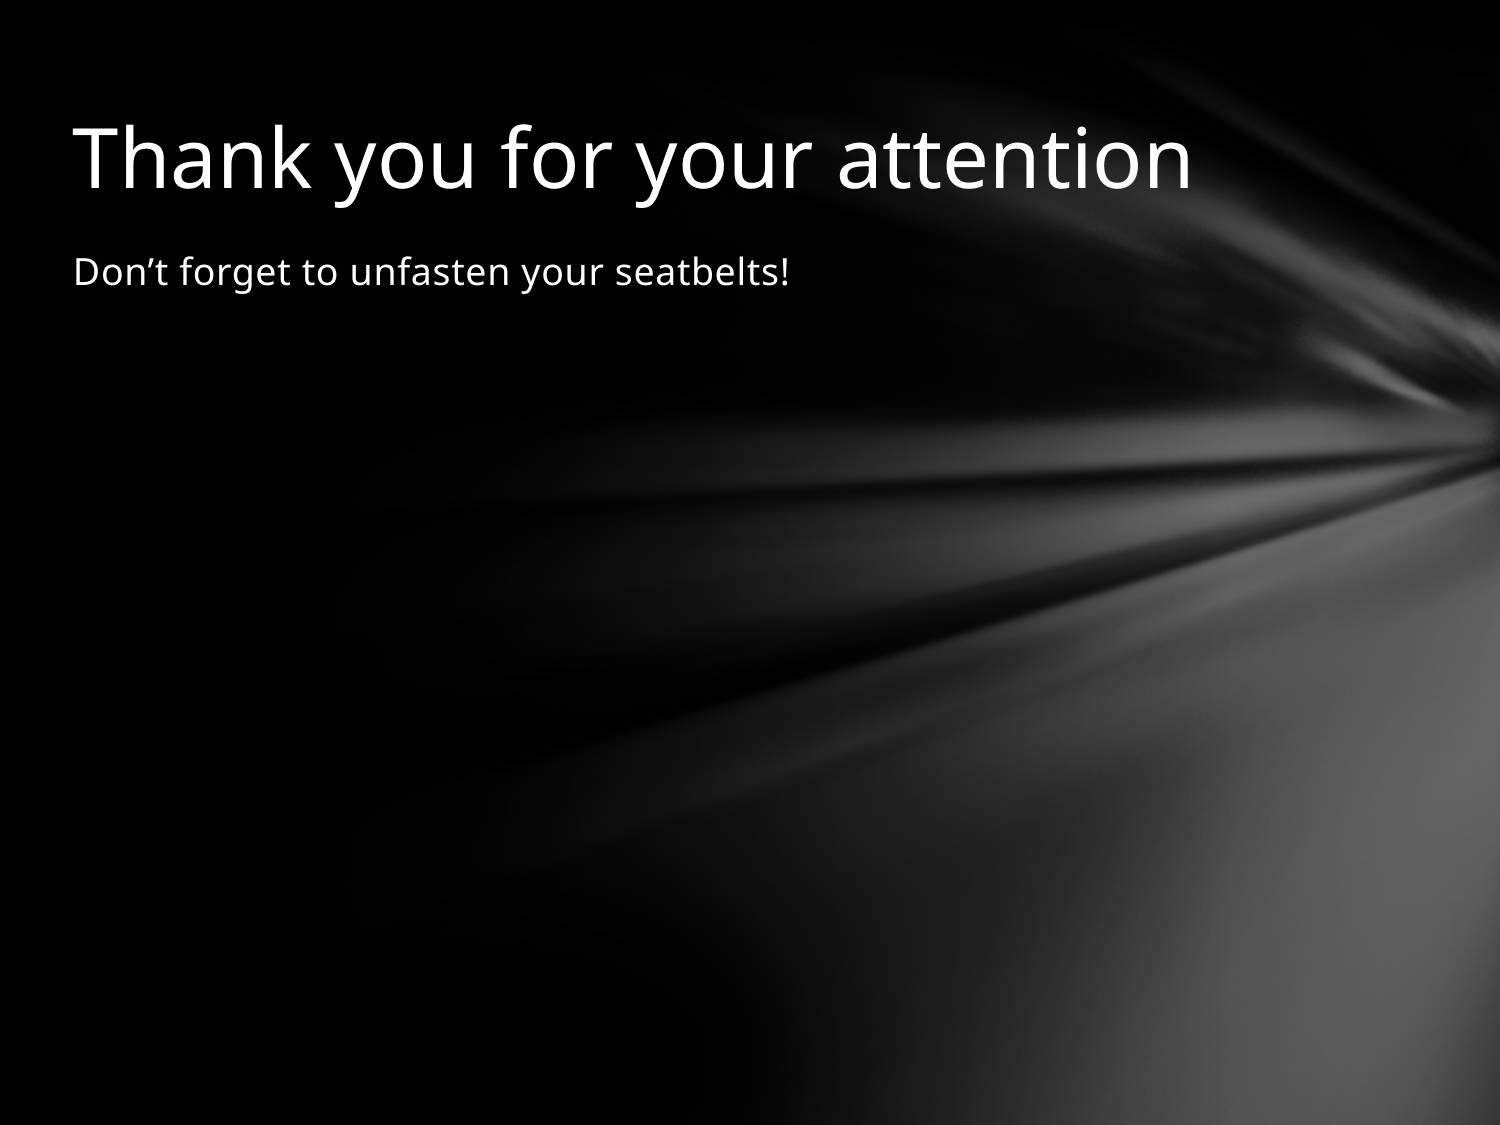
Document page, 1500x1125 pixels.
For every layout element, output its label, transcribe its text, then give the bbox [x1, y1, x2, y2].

list Don’t forget to unfasten your seatbelts! [57, 239, 1318, 1015]
title Thank you for your attention [57, 37, 1318, 213]
